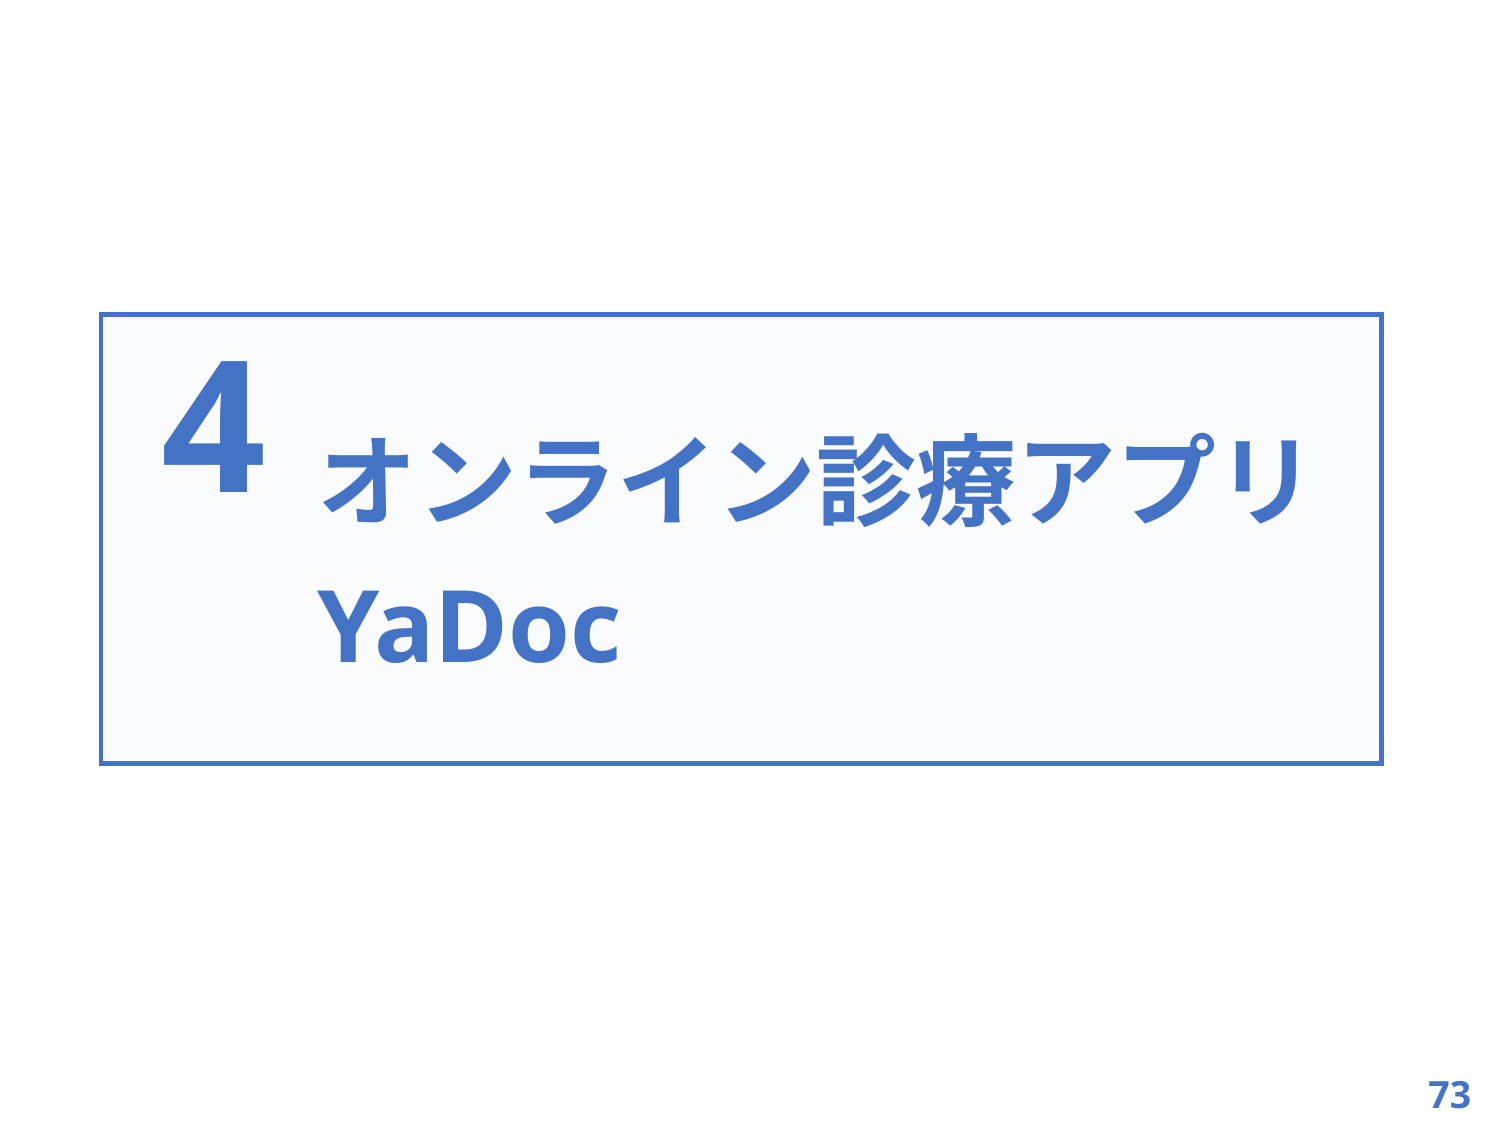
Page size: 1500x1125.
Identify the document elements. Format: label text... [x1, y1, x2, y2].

text_box 73 [1399, 1063, 1500, 1123]
text_box 4 [86, 301, 342, 537]
text_box オンライン診療アプリYaDoc [302, 379, 1375, 699]
